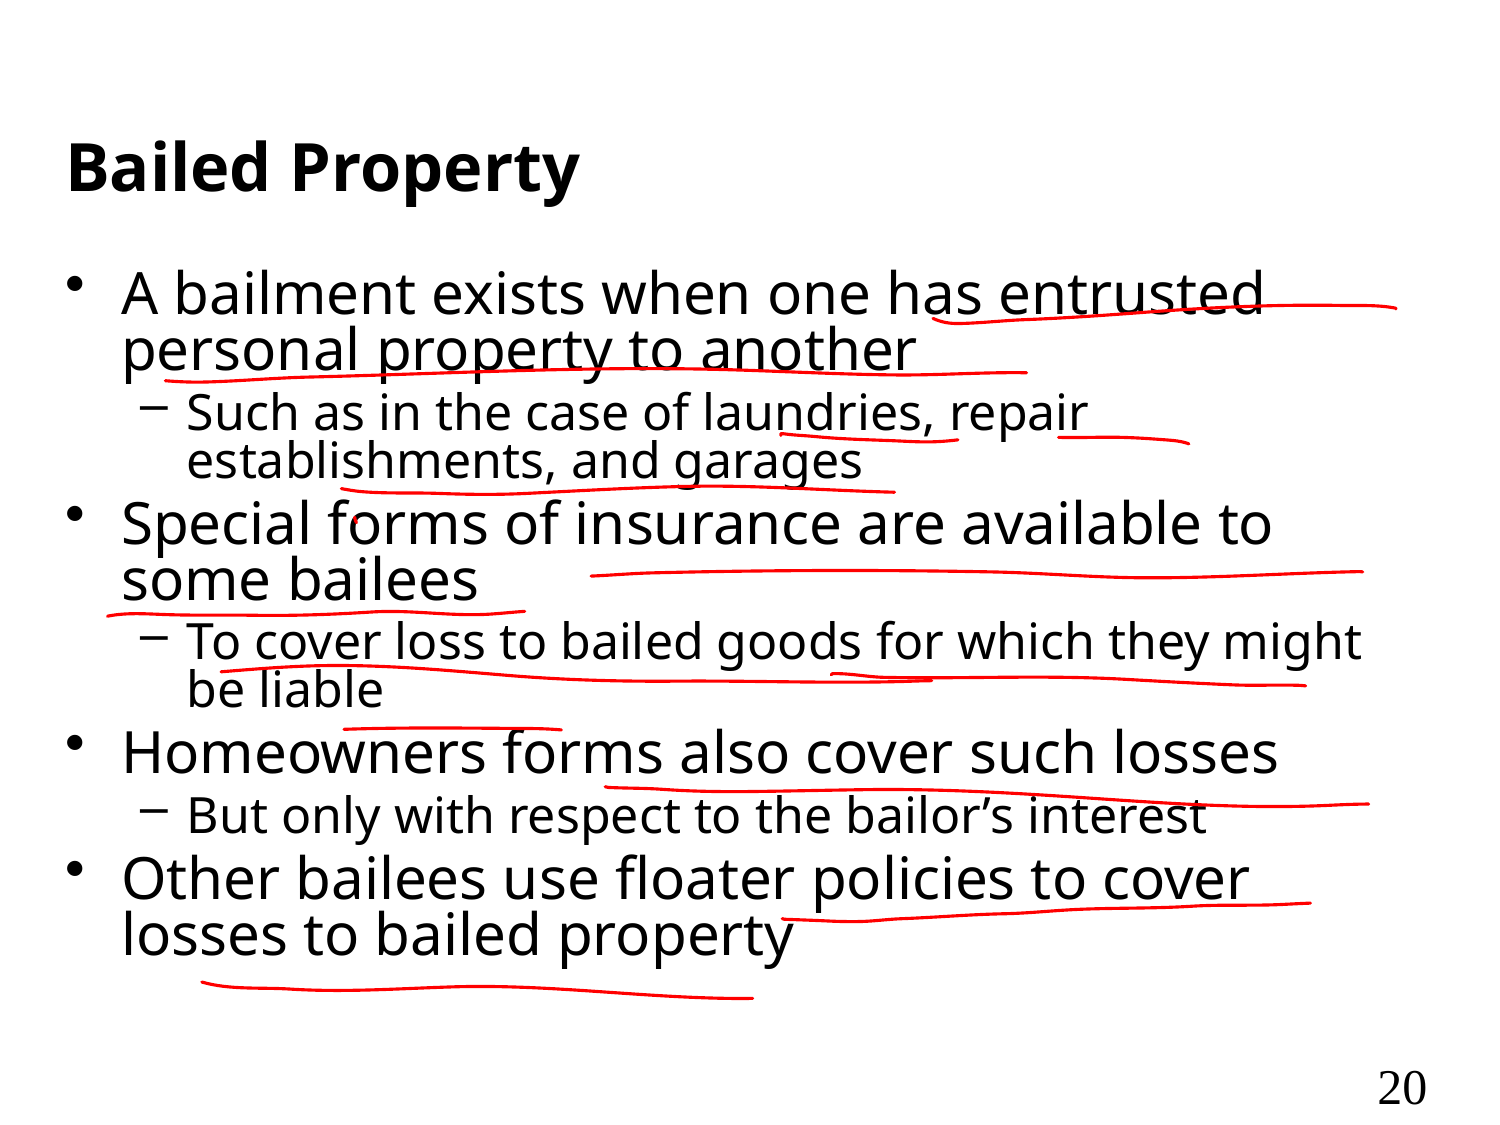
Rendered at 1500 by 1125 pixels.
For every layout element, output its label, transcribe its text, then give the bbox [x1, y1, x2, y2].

list A bailment exists when one has entrusted personal property to another Such as in the case of laundries, repair establishments, and garages Special forms of insurance are available to some bailees To cover loss to bailed goods for which they might be liable Homeowners forms also cover such losses But only with respect to the bailor’s interest Other bailees use floater policies to cover losses to bailed property [50, 262, 1411, 1013]
title Bailed Property [50, 49, 1463, 213]
slide_number 20 [1362, 1046, 1500, 1125]
